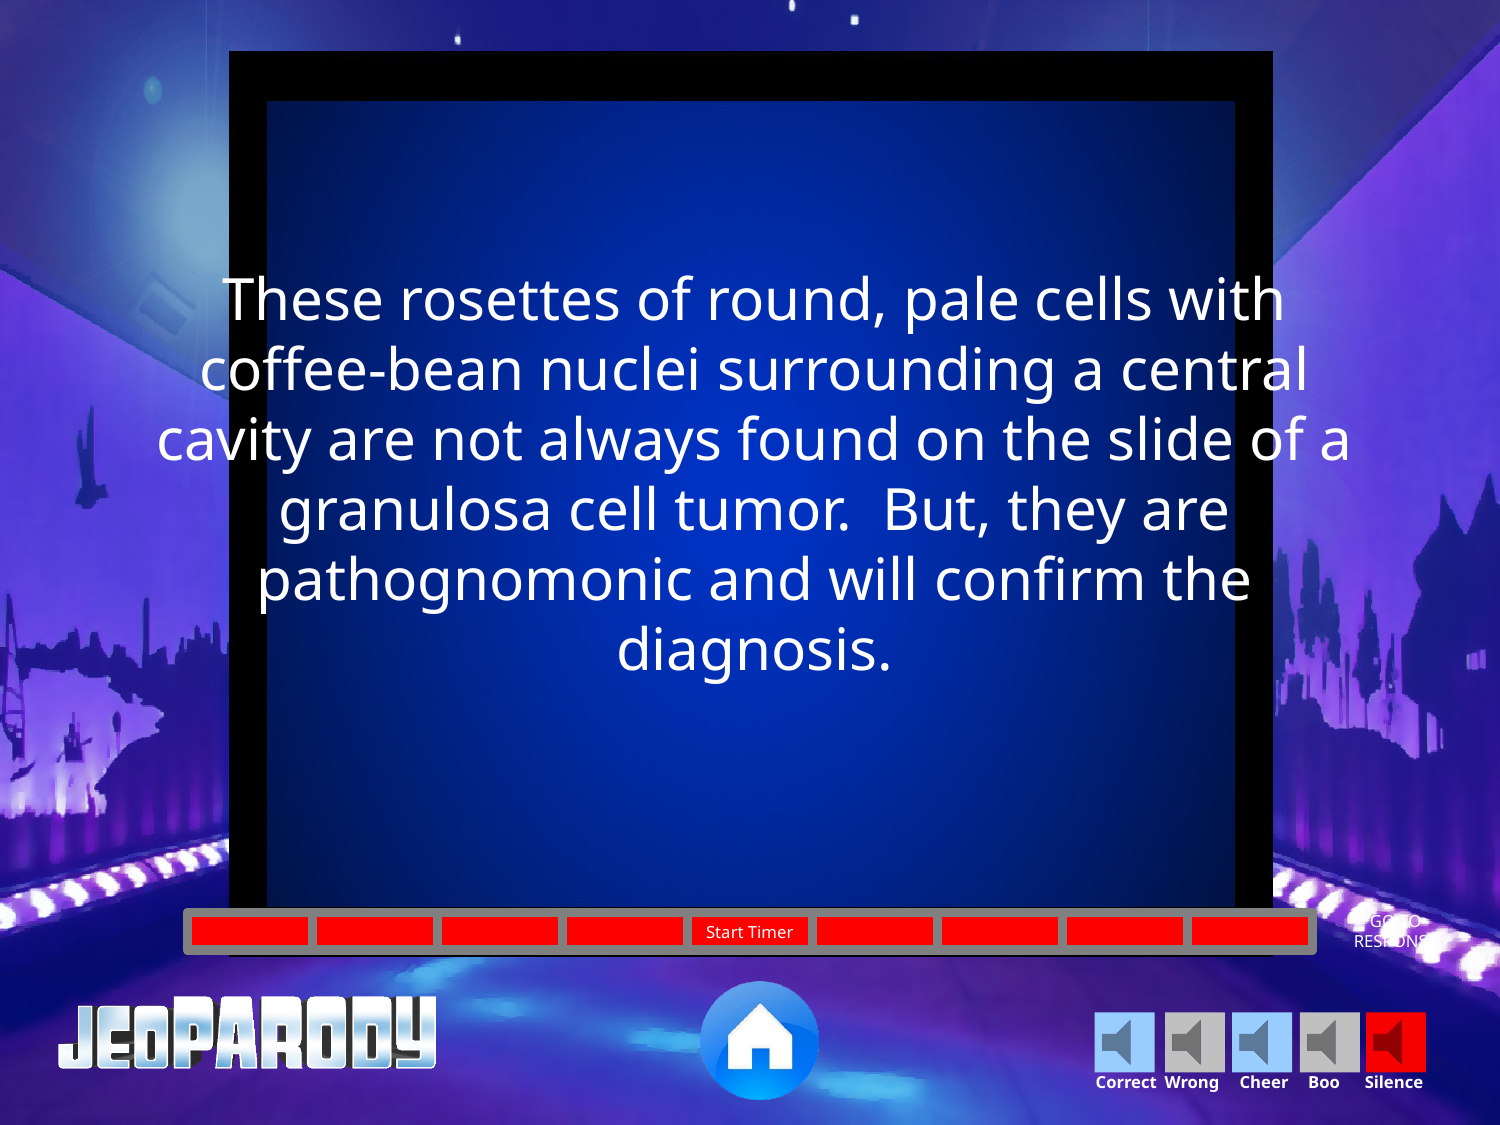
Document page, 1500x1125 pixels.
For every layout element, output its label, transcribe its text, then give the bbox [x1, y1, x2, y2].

picture [0, 0, 1500, 1125]
text_box These rosettes of round, pale cells with coffee-bean nuclei surrounding a central cavity are not always found on the slide of a granulosa cell tumor. But, they are pathognomonic and will confirm the diagnosis. [133, 254, 1375, 690]
